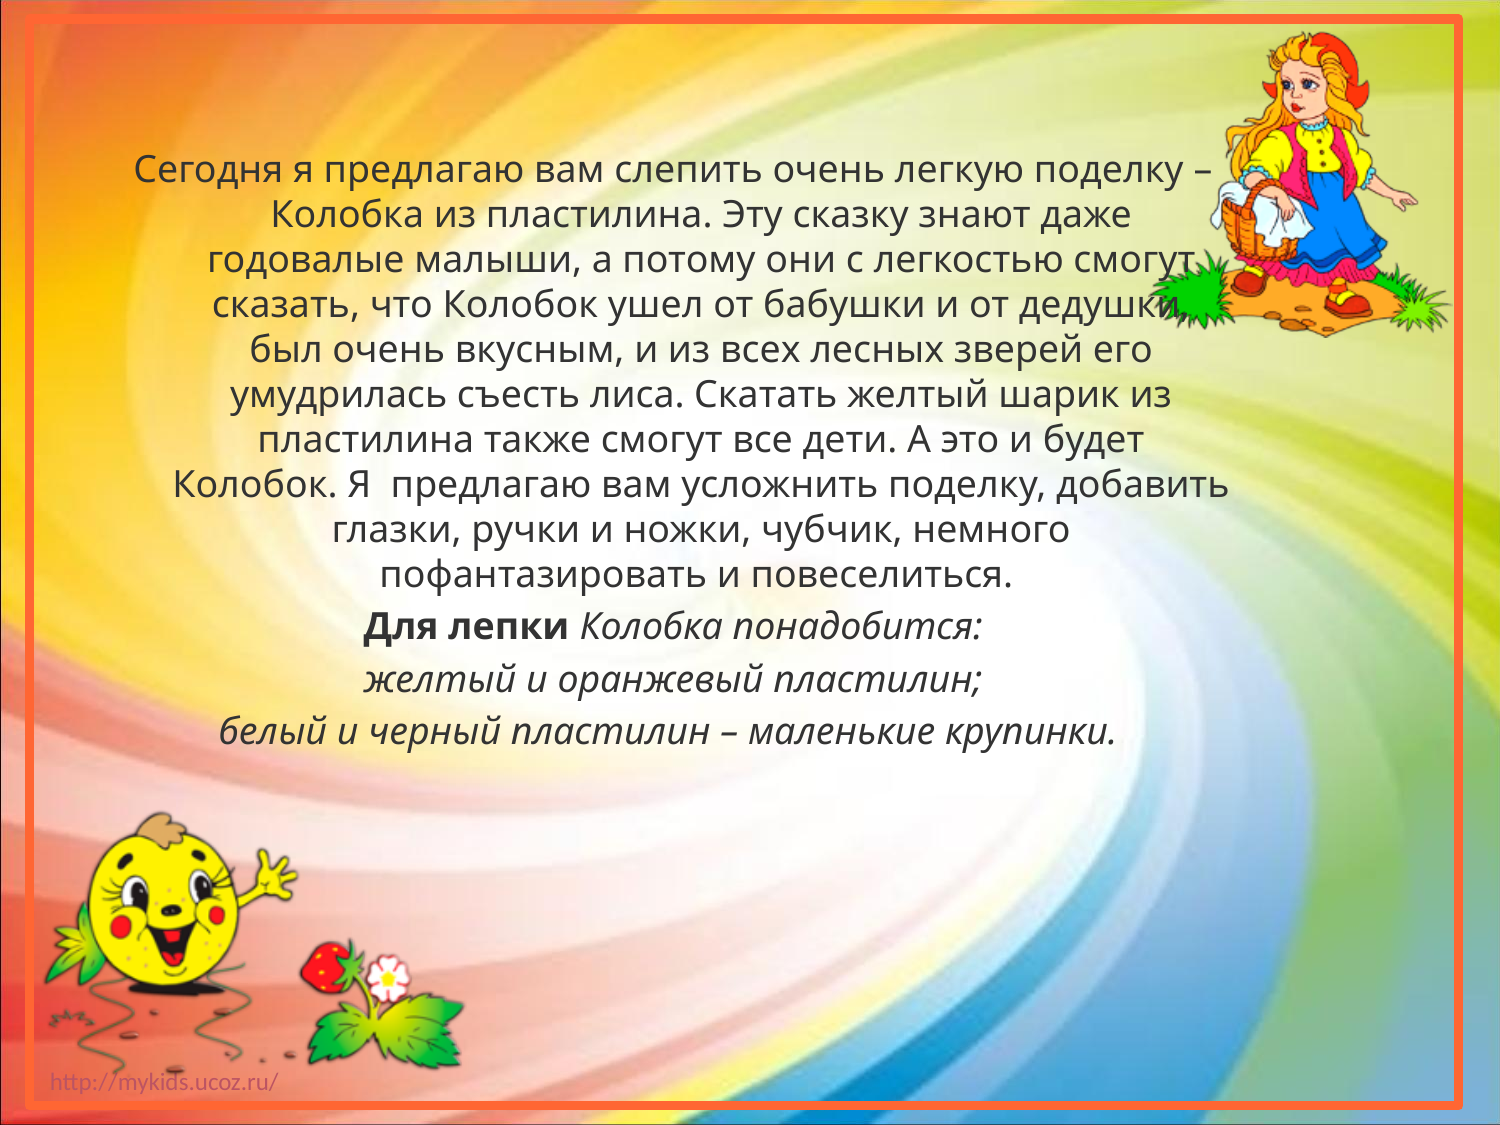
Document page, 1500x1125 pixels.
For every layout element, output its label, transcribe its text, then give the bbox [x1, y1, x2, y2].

picture [34, 24, 1454, 1101]
picture [0, 0, 1500, 1125]
subtitle Сегодня я предлагаю вам слепить очень легкую поделку – Колобка из пластилина. Эту сказку знают даже годовалые малыши, а потому они с легкостью смогут сказать, что Колобок ушел от бабушки и от дедушки, был очень вкусным, и из всех лесных зверей его умудрилась съесть лиса. Скатать желтый шарик из пластилина также смогут все дети. А это и будет Колобок. Я предлагаю вам усложнить поделку, добавить глазки, ручки и ножки, чубчик, немного пофантазировать и повеселиться. Для лепки Колобка понадобится: желтый и оранжевый пластилин; белый и черный пластилин – маленькие крупинки. [100, 136, 1247, 226]
